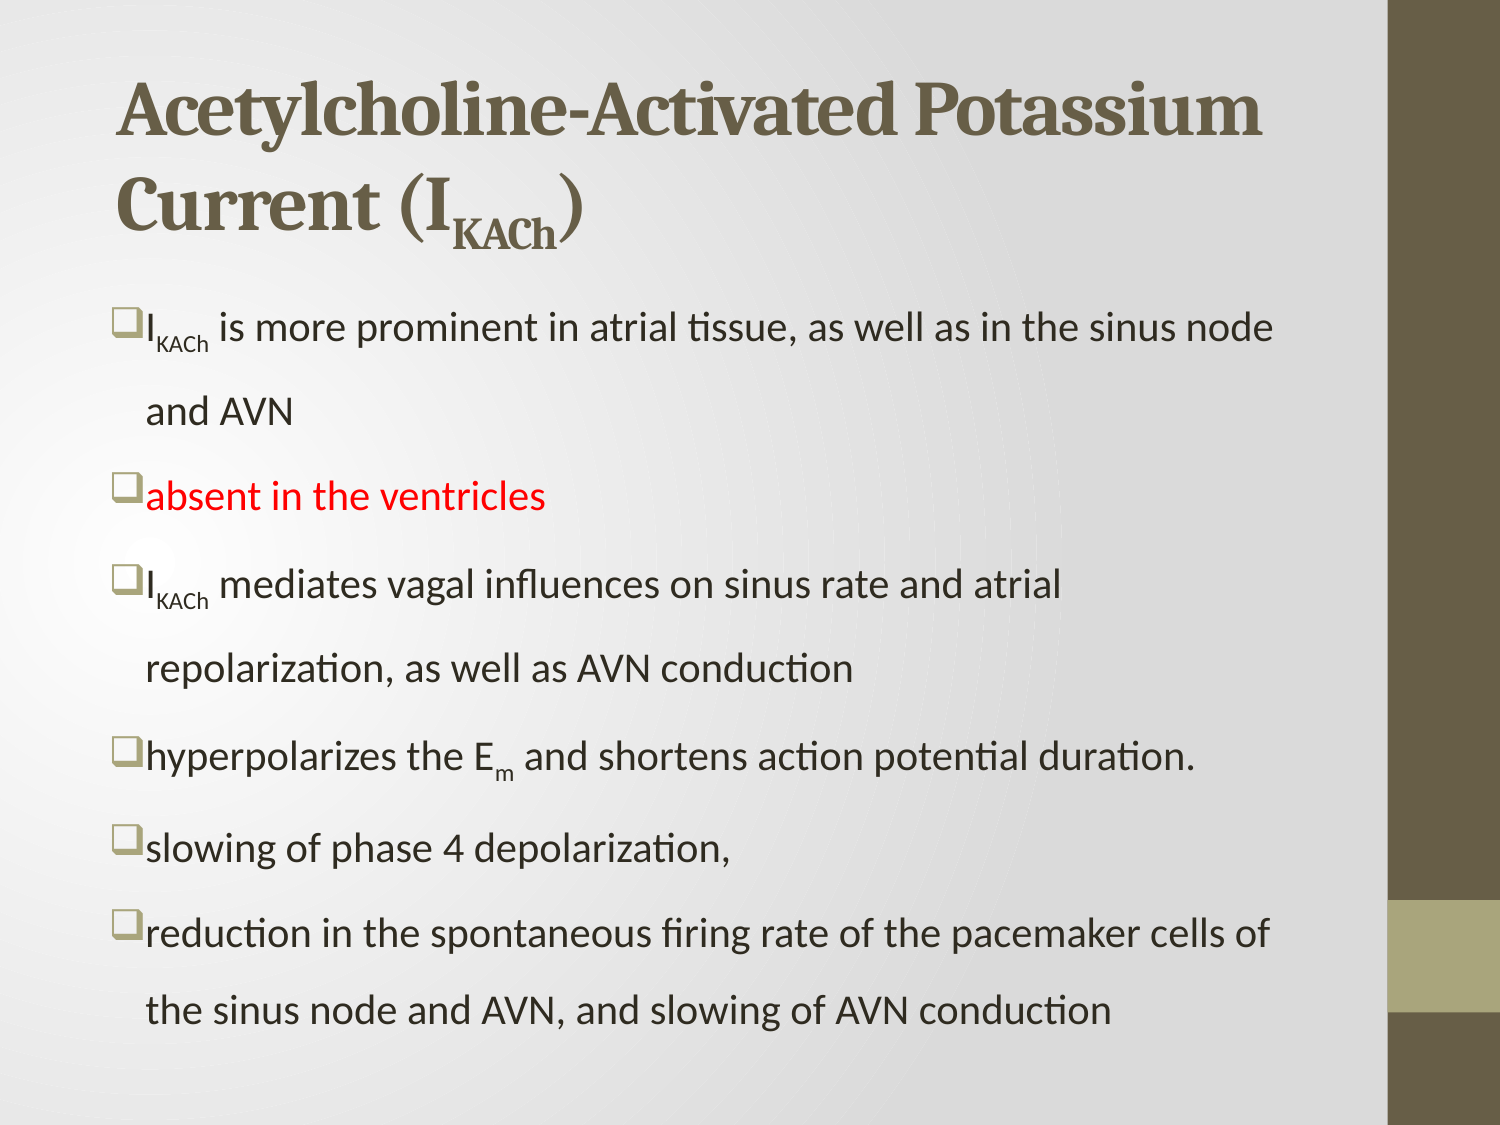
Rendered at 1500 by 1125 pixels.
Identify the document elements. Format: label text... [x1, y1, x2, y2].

title Acetylcholine-Activated Potassium Current (IKACh) [100, 49, 1395, 267]
list IKACh is more prominent in atrial tissue, as well as in the sinus node and AVN absent in the ventricles IKACh mediates vagal influences on sinus rate and atrial repolarization, as well as AVN conduction hyperpolarizes the Em and shortens action potential duration. slowing of phase 4 depolarization, reduction in the spontaneous firing rate of the pacemaker cells of the sinus node and AVN, and slowing of AVN conduction [75, 262, 1325, 1050]
